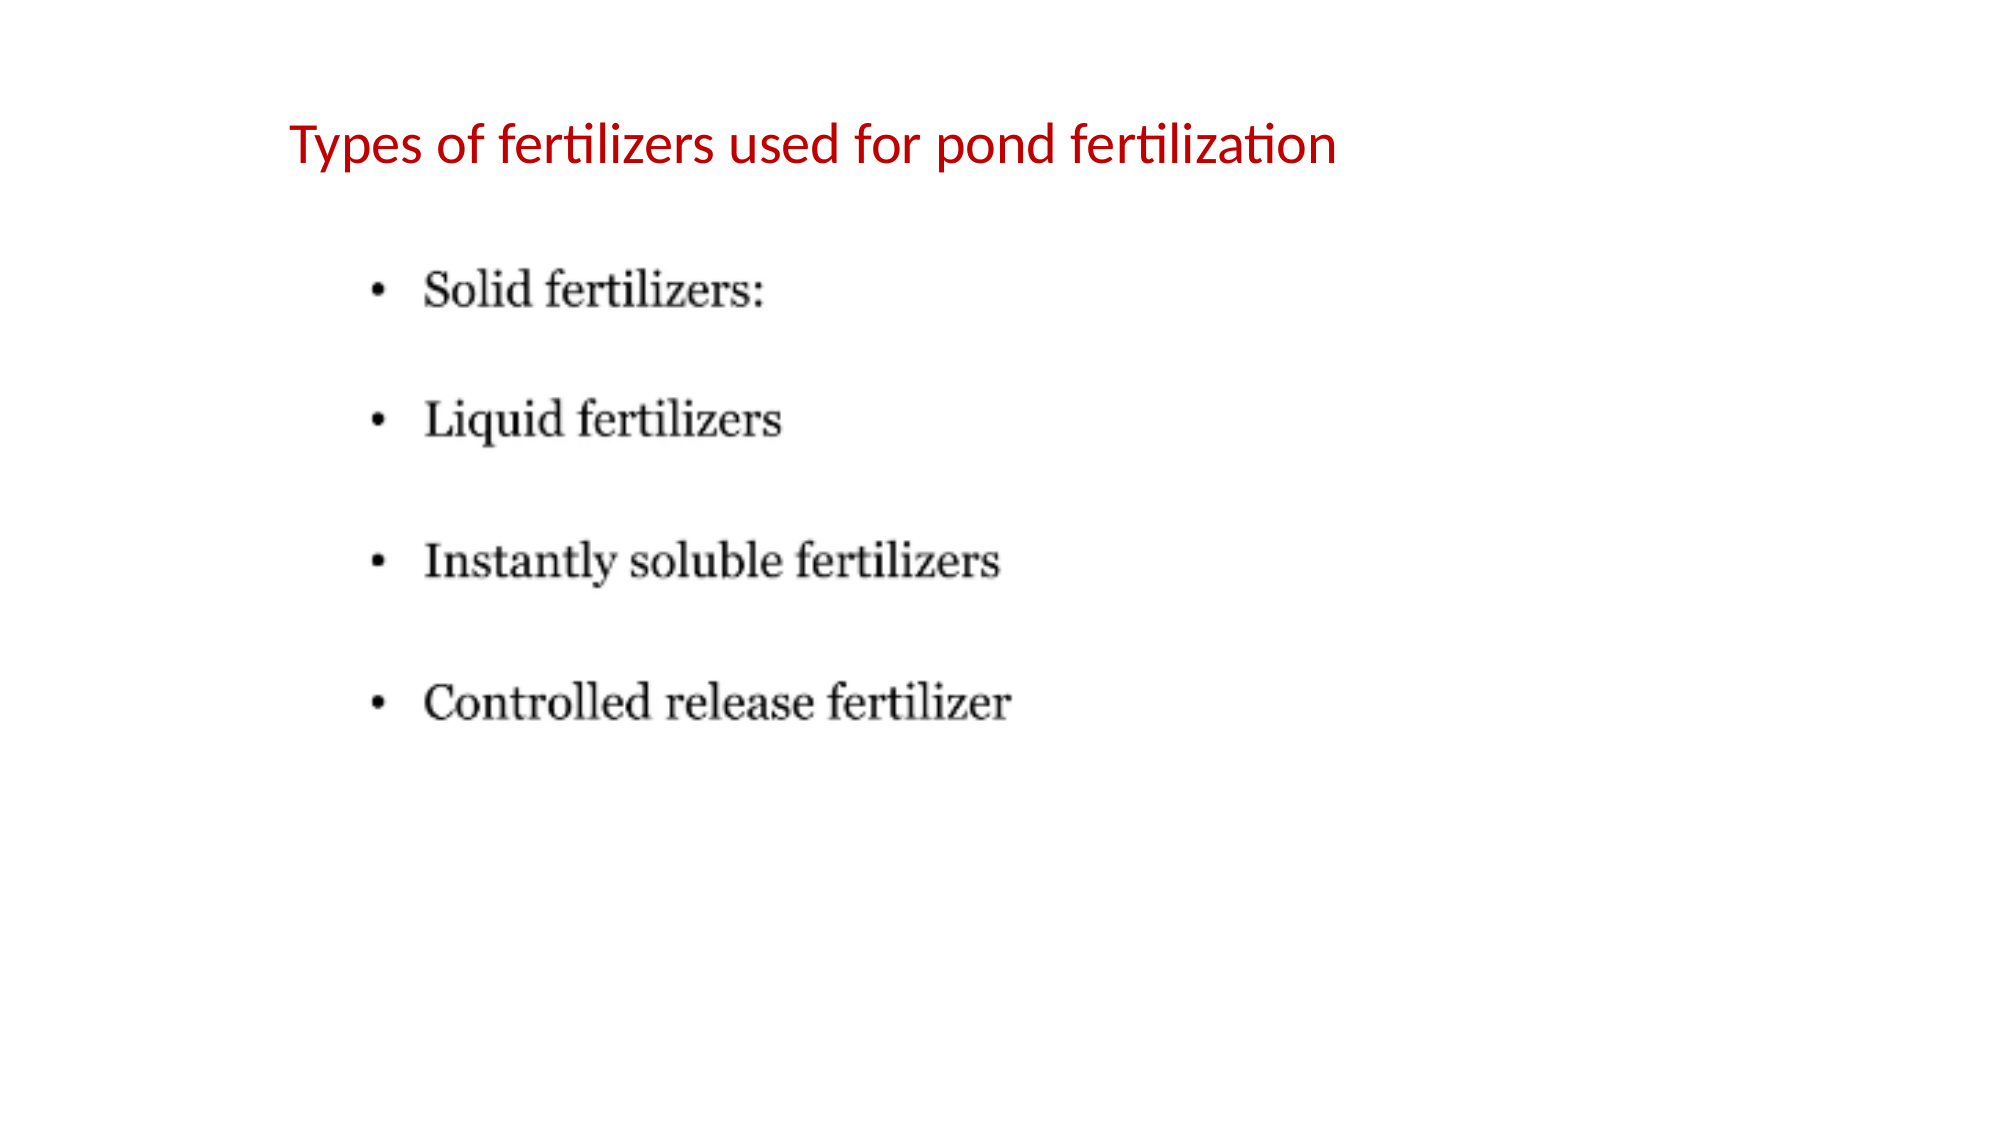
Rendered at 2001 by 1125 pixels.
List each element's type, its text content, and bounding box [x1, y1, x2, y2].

picture [321, 206, 1679, 919]
text_box Types of fertilizers used for pond fertilization [274, 97, 1354, 183]
